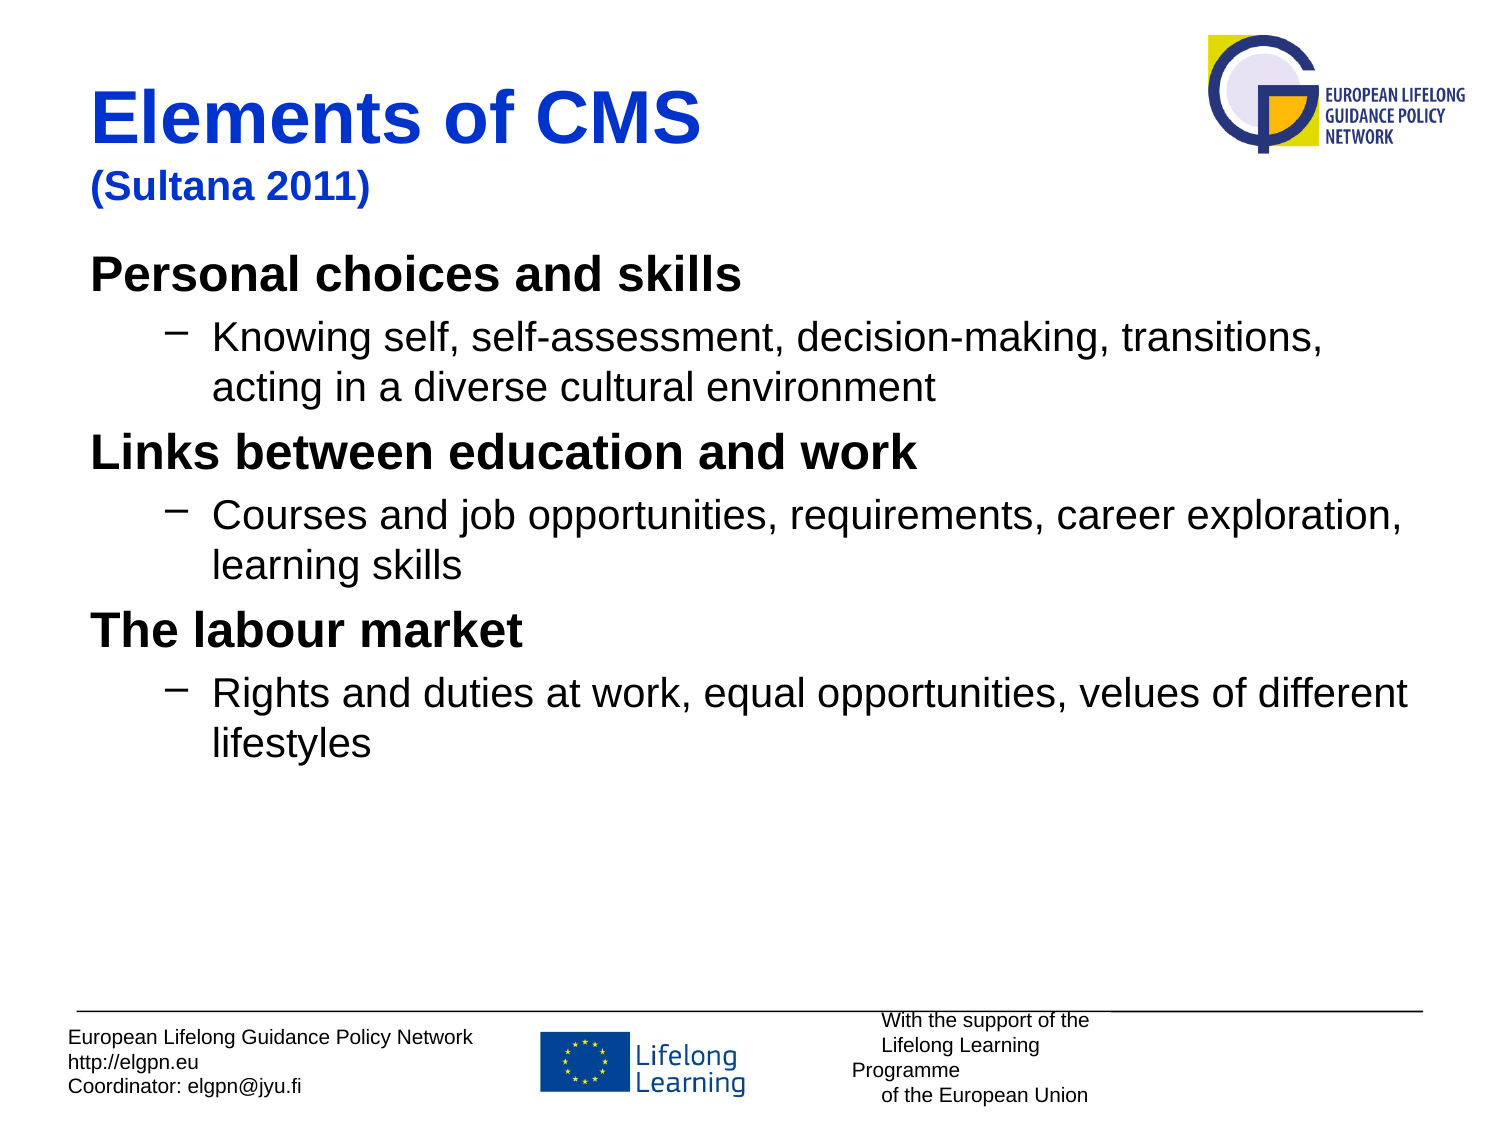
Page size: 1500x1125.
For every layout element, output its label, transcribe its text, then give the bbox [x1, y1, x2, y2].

title Elements of CMS (Sultana 2011) [75, 45, 1425, 233]
list Personal choices and skills Knowing self, self-assessment, decision-making, transitions, acting in a diverse cultural environment Links between education and work Courses and job opportunities, requirements, career exploration, learning skills The labour market Rights and duties at work, equal opportunities, velues of different lifestyles [75, 233, 1425, 977]
picture [1203, 30, 1471, 158]
picture [532, 1023, 750, 1114]
